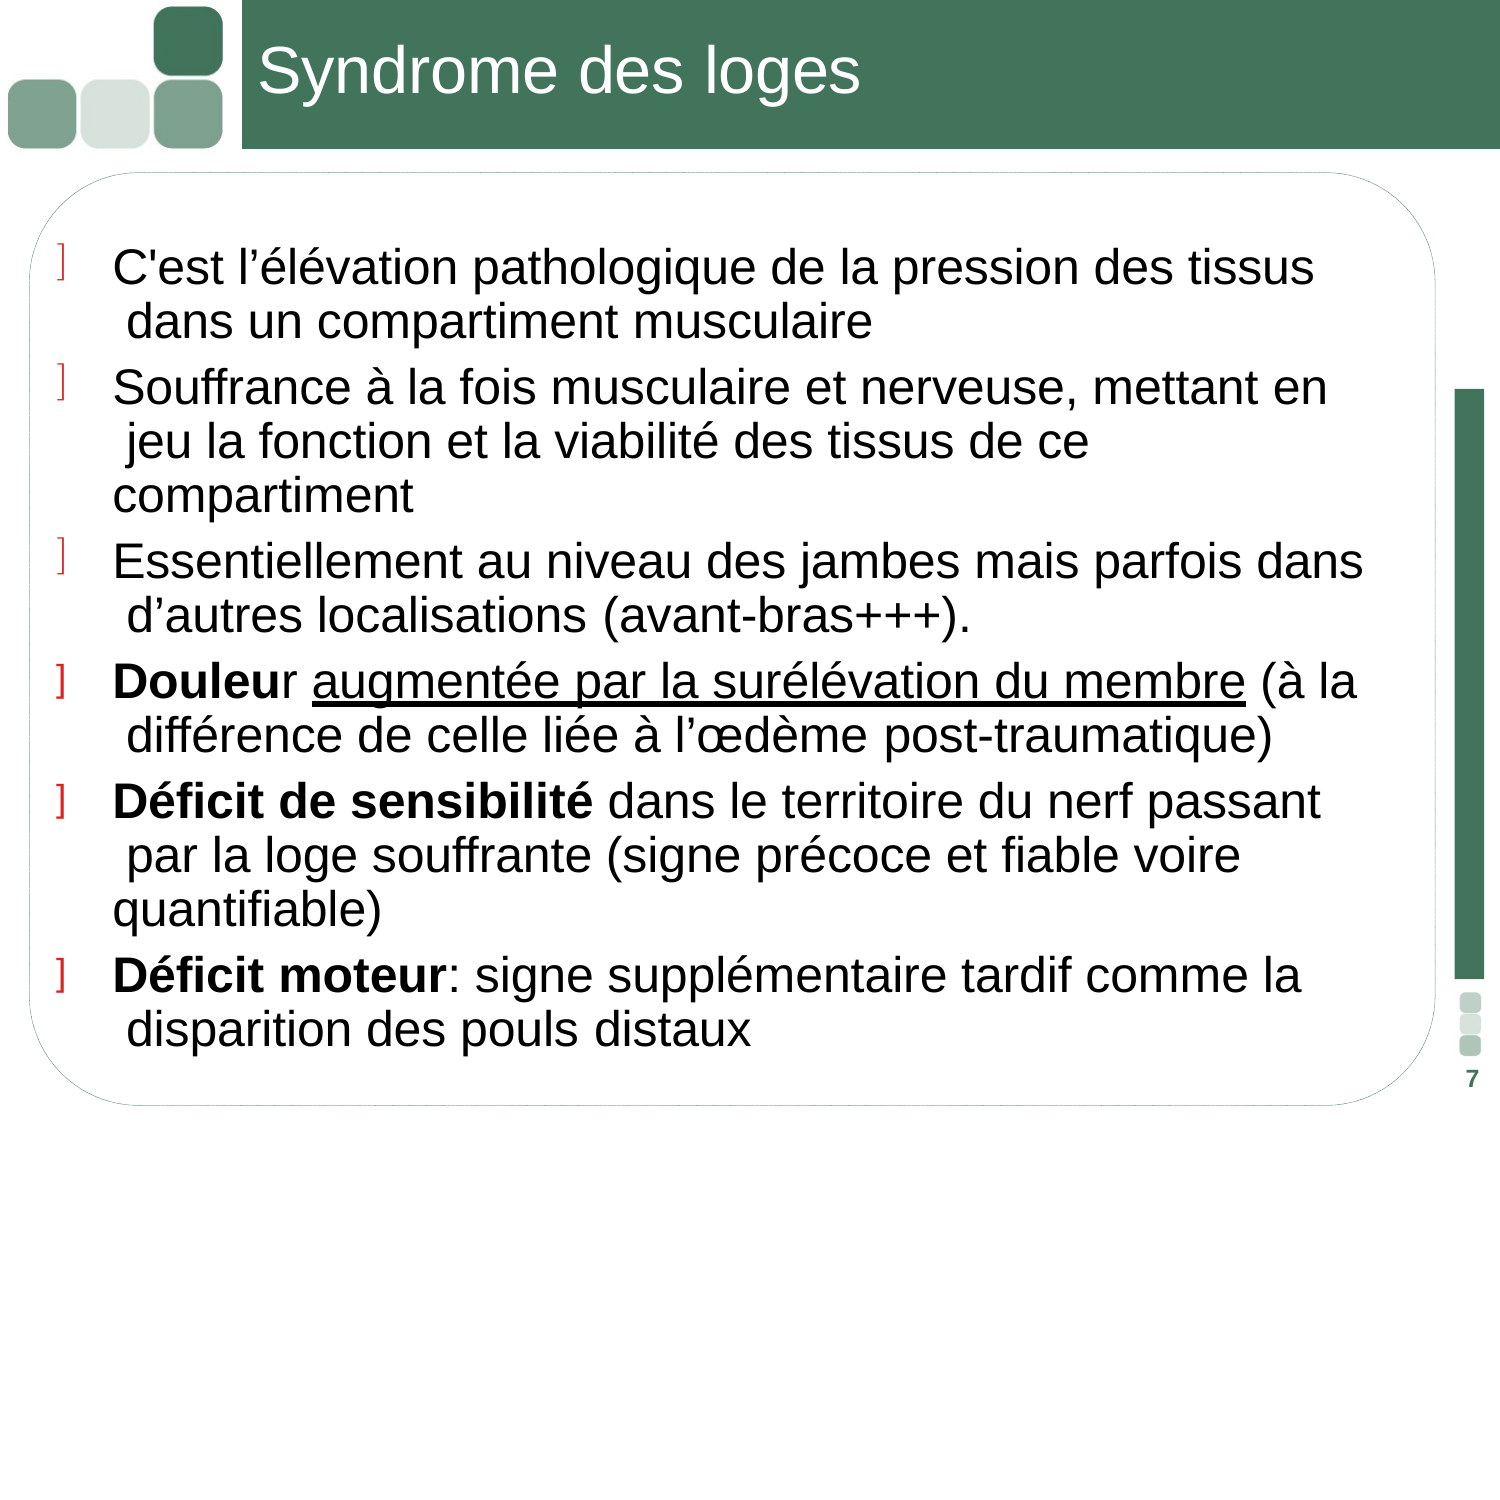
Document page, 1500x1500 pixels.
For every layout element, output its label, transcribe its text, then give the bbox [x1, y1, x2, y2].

title Syndrome des loges [255, 24, 866, 231]
picture [7, 0, 224, 153]
text_box [1454, 388, 1485, 980]
picture [1455, 990, 1483, 1061]
text_box 7 [1461, 1063, 1484, 1093]
text_box C'est l’élévation pathologique de la pression des tissus dans un compartiment musculaire Souffrance à la fois musculaire et nerveuse, mettant en jeu la fonction et la viabilité des tissus de ce compartiment Essentiellement au niveau des jambes mais parfois dans d’autres localisations (avant-bras+++). Douleur augmentée par la surélévation du membre (à la différence de celle liée à l’œdème post-traumatique) Déficit de sensibilité dans le territoire du nerf passant par la loge souffrante (signe précoce et fiable voire quantifiable) Déficit moteur: signe supplémentaire tardif comme la disparition des pouls distaux [53, 231, 1374, 1057]
